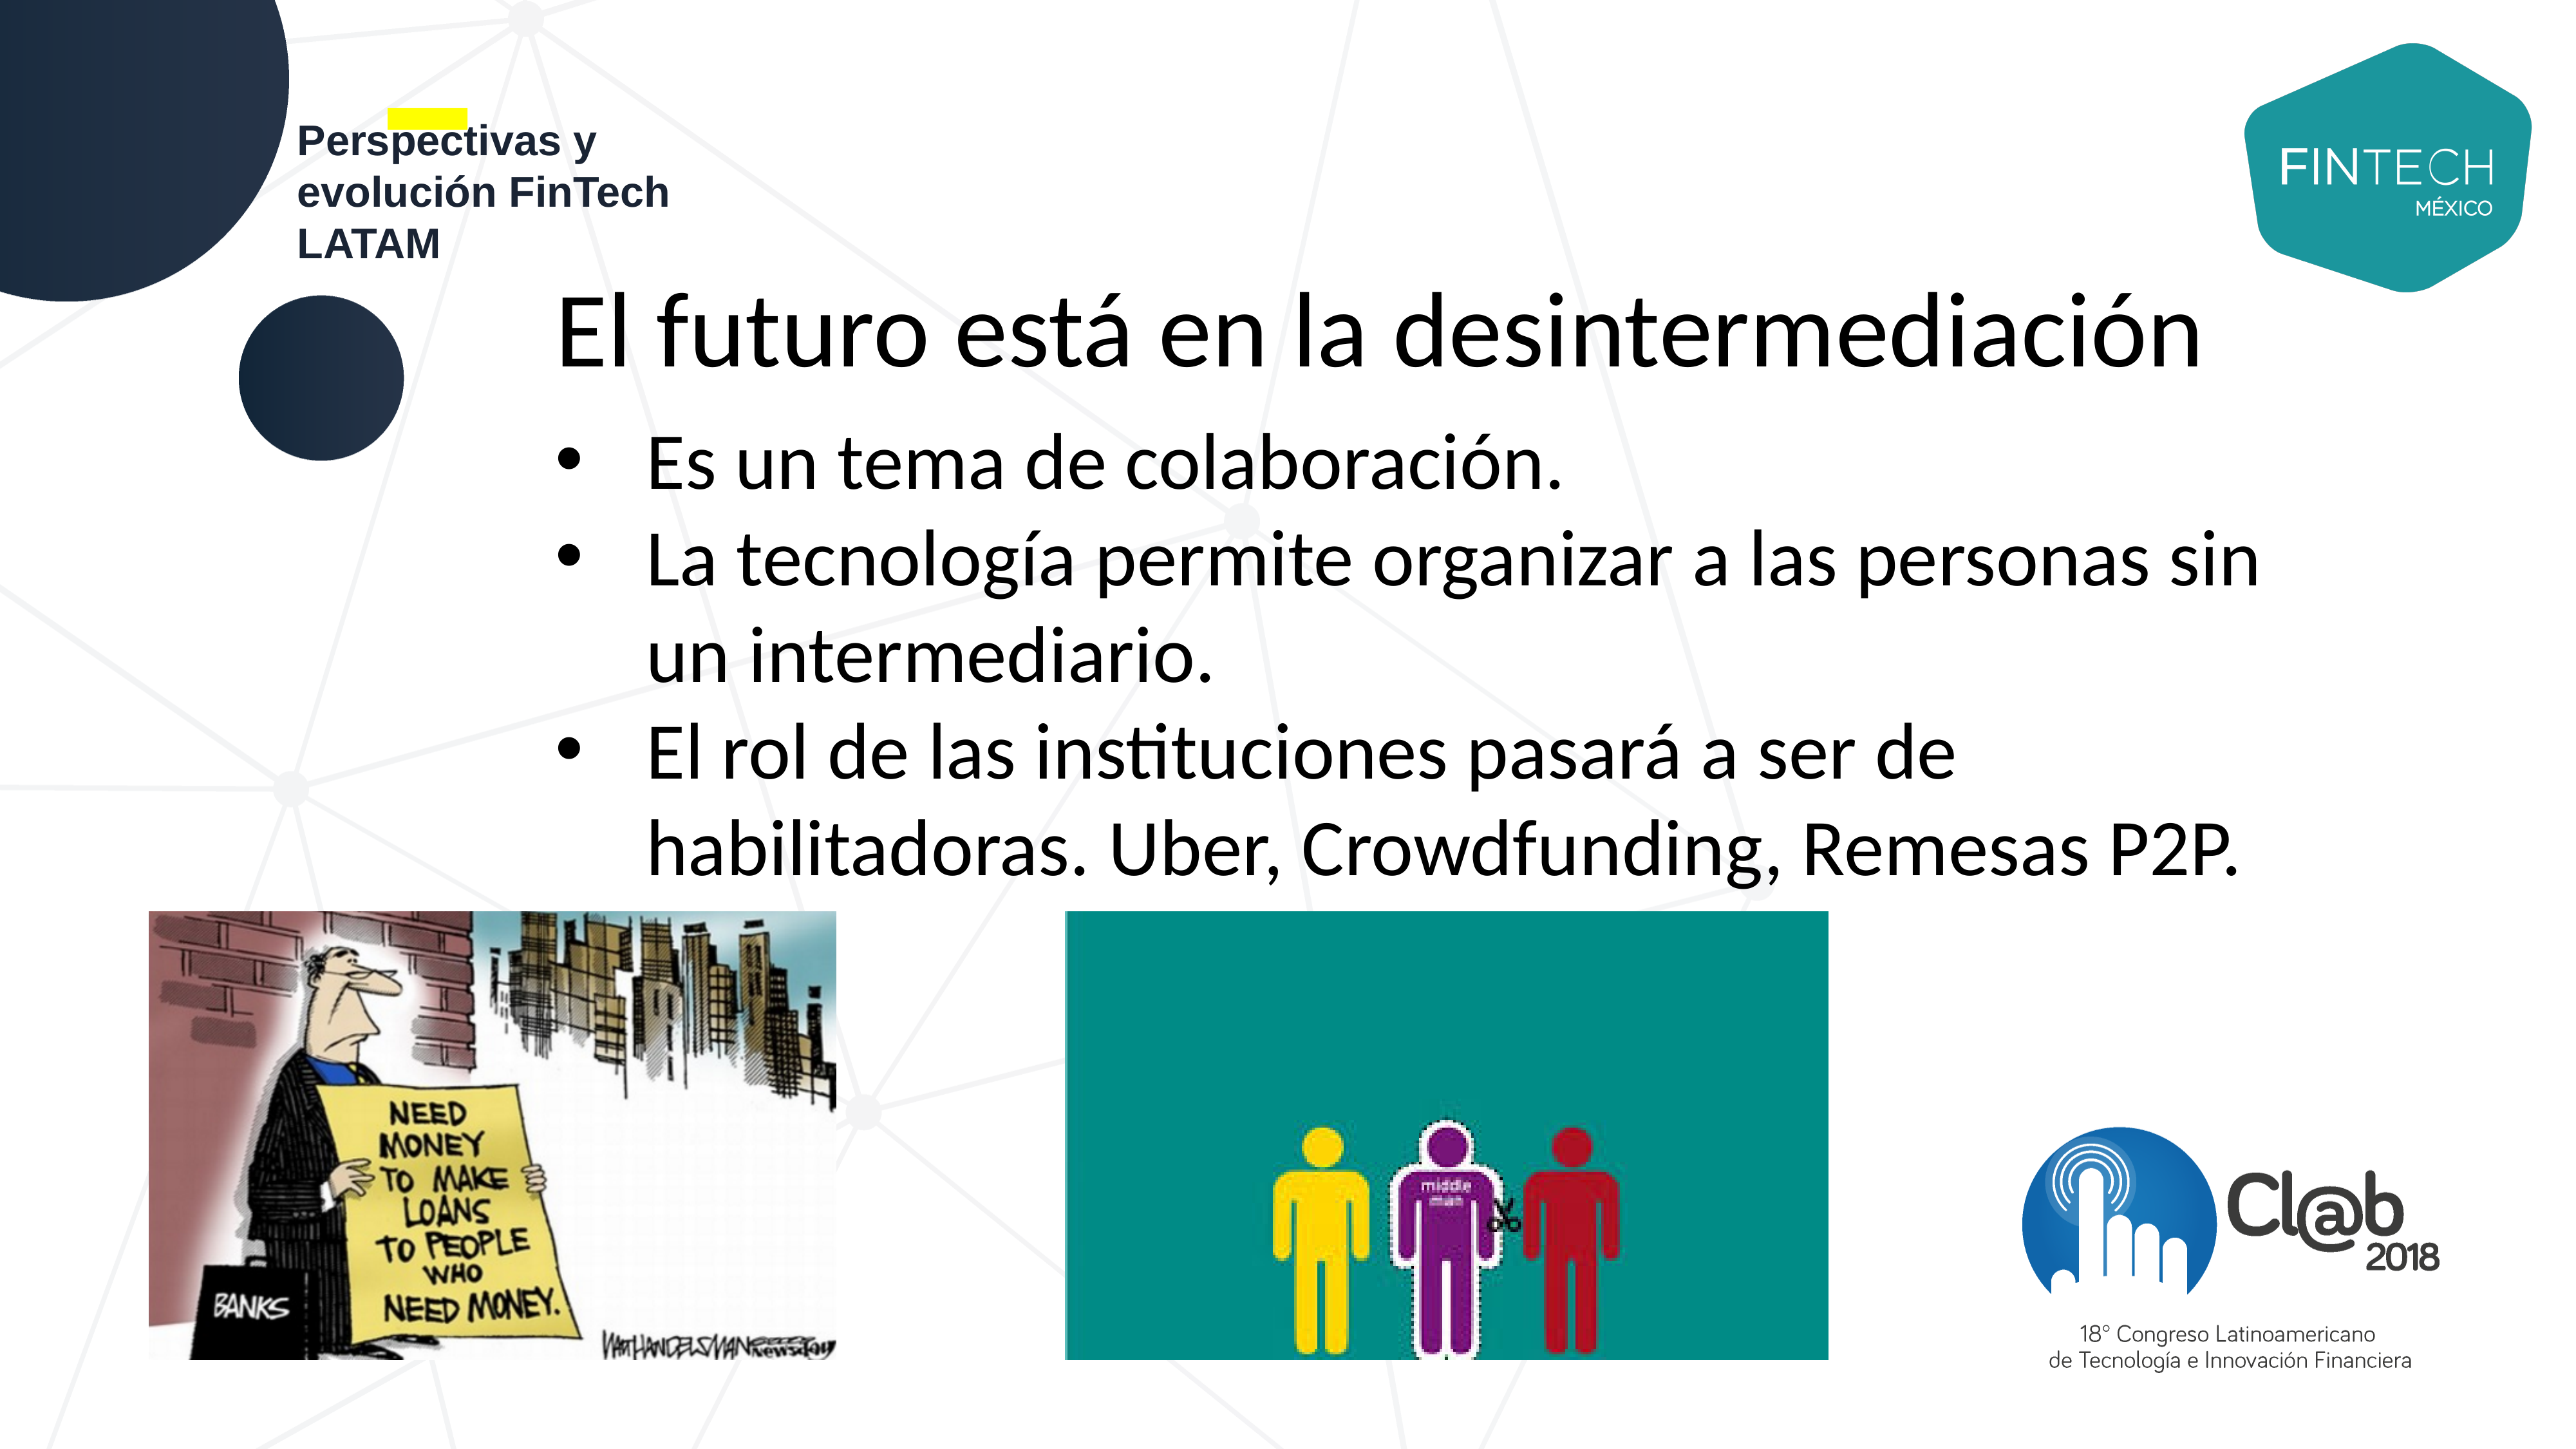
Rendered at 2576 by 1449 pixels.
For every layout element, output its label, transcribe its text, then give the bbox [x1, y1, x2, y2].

text_box El futuro está en la desintermediación [545, 254, 2272, 393]
picture [0, 0, 2576, 1449]
text_box [386, 107, 469, 131]
text_box Perspectivas y evolución FinTech LATAM [287, 108, 702, 272]
text_box Es un tema de colaboración. La tecnología permite organizar a las personas sin un intermediario. El rol de las instituciones pasará a ser de habilitadoras. Uber, Crowdfunding, Remesas P2P. [545, 404, 2348, 897]
